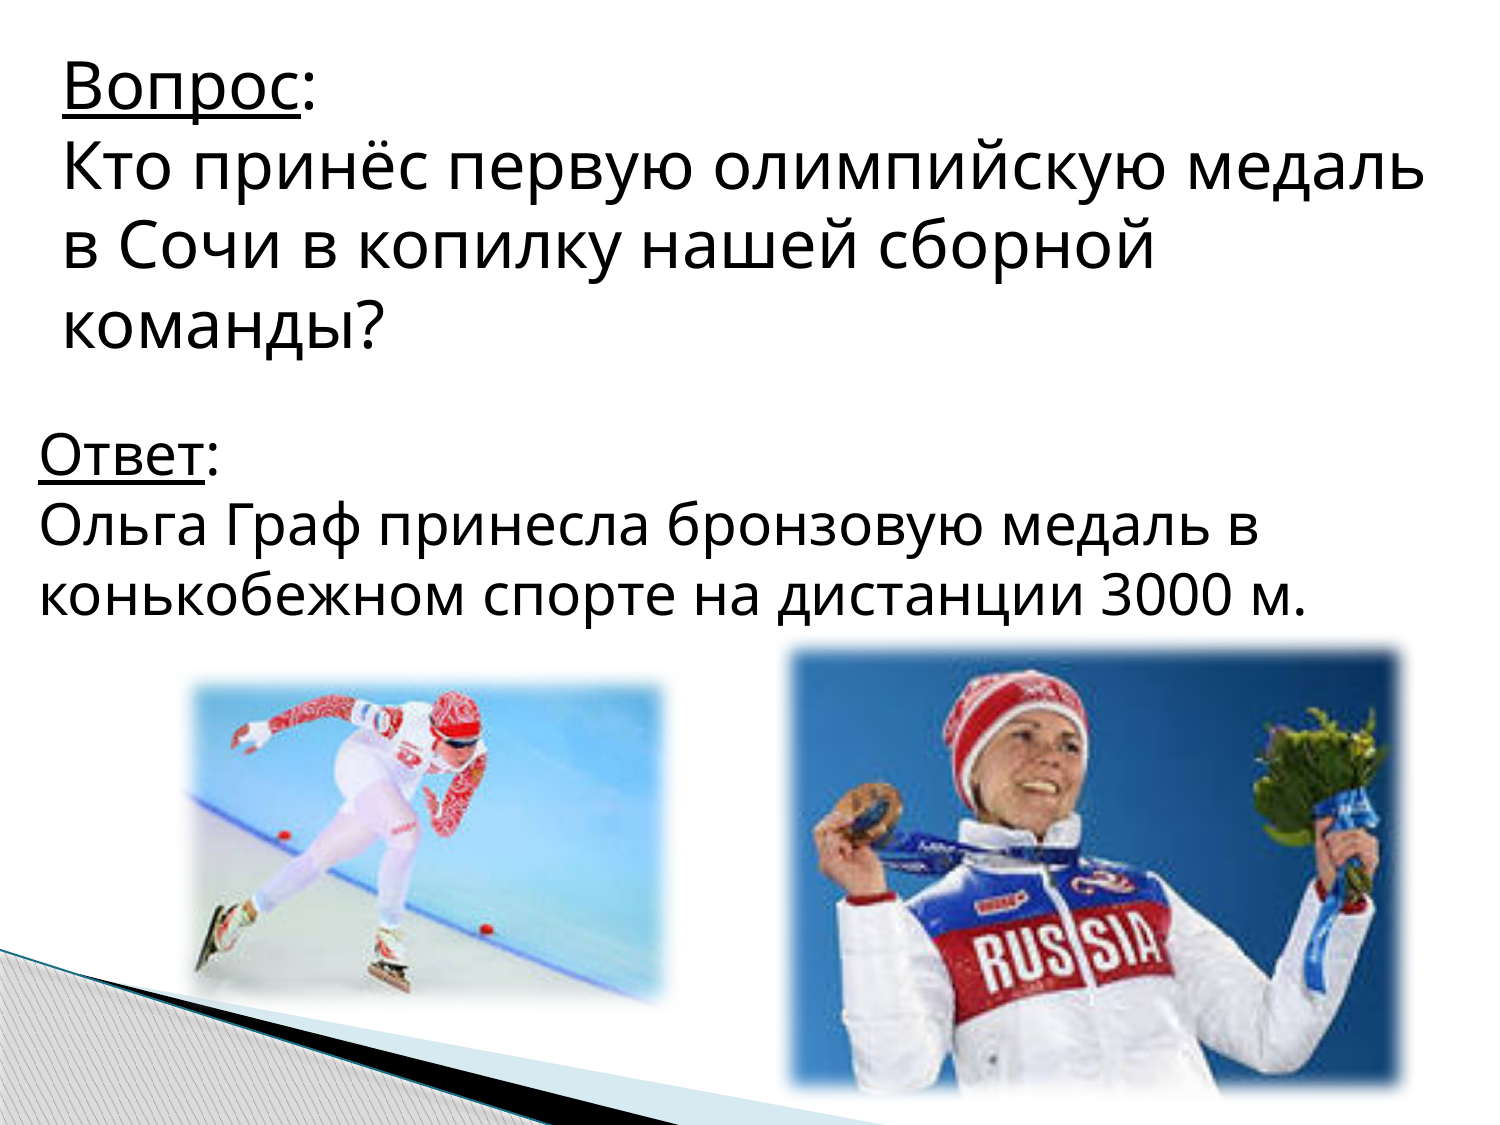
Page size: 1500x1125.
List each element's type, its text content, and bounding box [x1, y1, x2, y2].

picture [175, 667, 680, 1015]
picture [773, 632, 1417, 1104]
text_box Вопрос: Кто принёс первую олимпийскую медаль в Сочи в копилку нашей сборной команды? [46, 35, 1489, 370]
text_box Ответ: Ольга Граф принесла бронзовую медаль в конькобежном спорте на дистанции 3000 м. [23, 410, 1430, 635]
